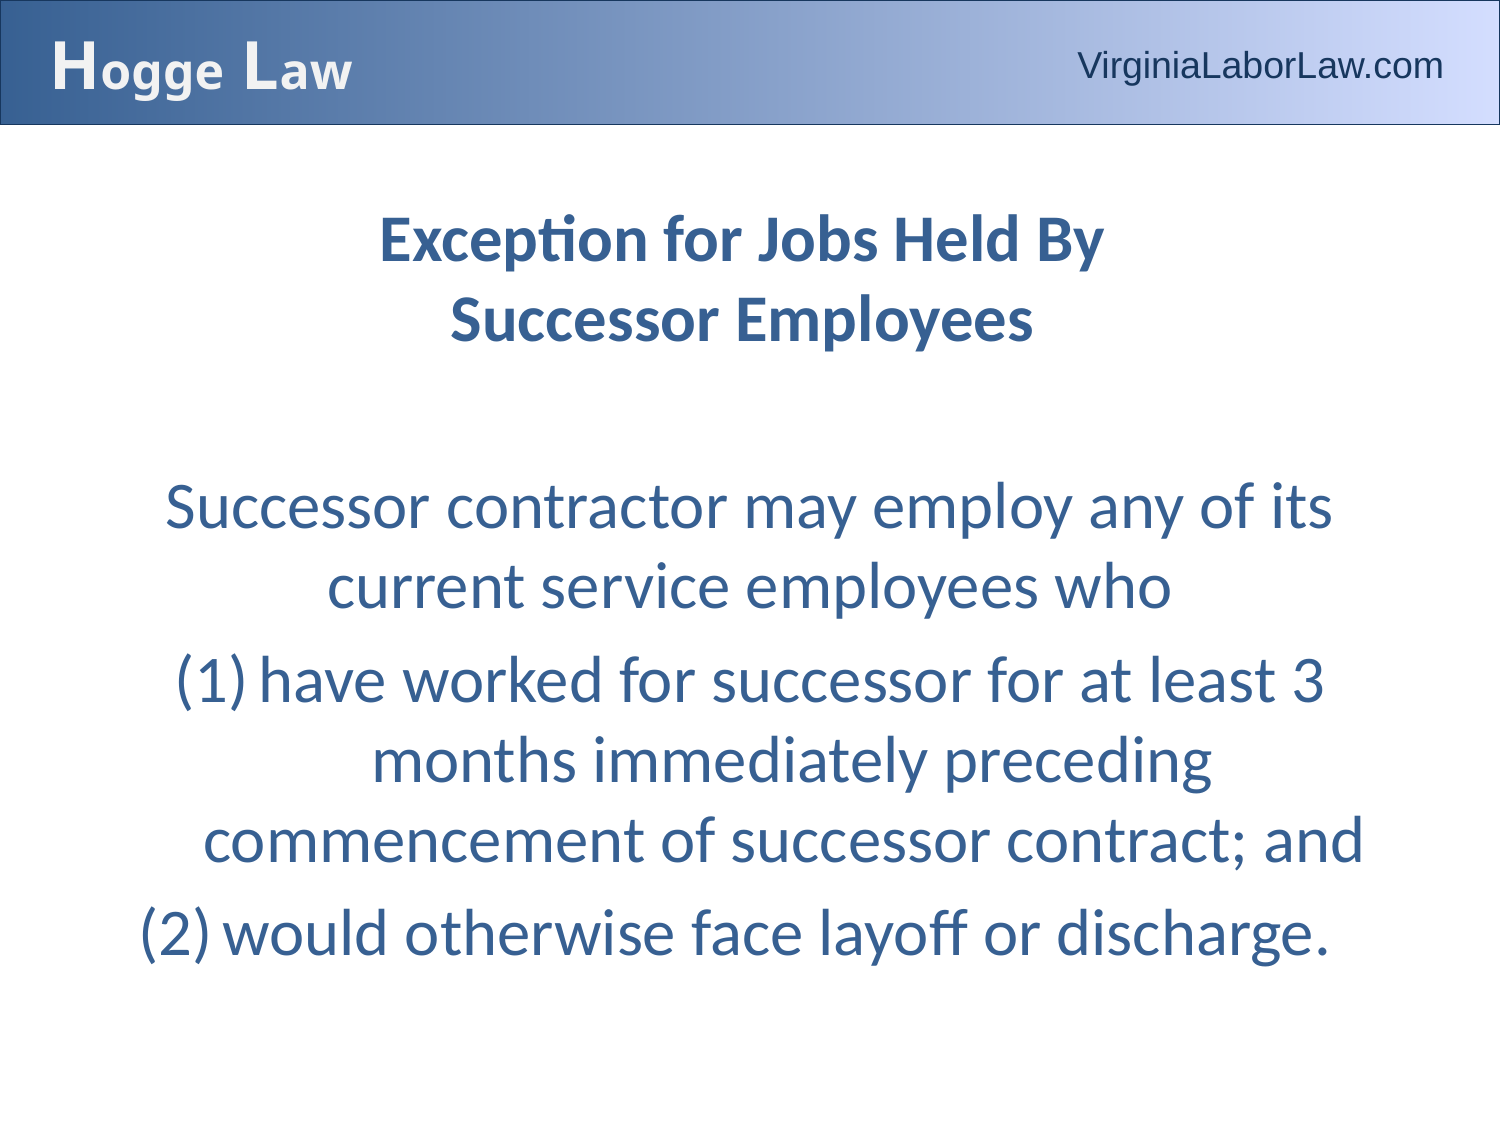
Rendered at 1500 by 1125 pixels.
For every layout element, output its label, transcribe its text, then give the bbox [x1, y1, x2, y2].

title Hogge Law [0, 0, 1500, 125]
subtitle Exception for Jobs Held By Successor Employees Successor contractor may employ any of its current service employees who have worked for successor for at least 3 months immediately preceding commencement of successor contract; and would otherwise face layoff or discharge. [87, 187, 1413, 1050]
text_box VirginiaLaborLaw.com [1062, 34, 1475, 94]
